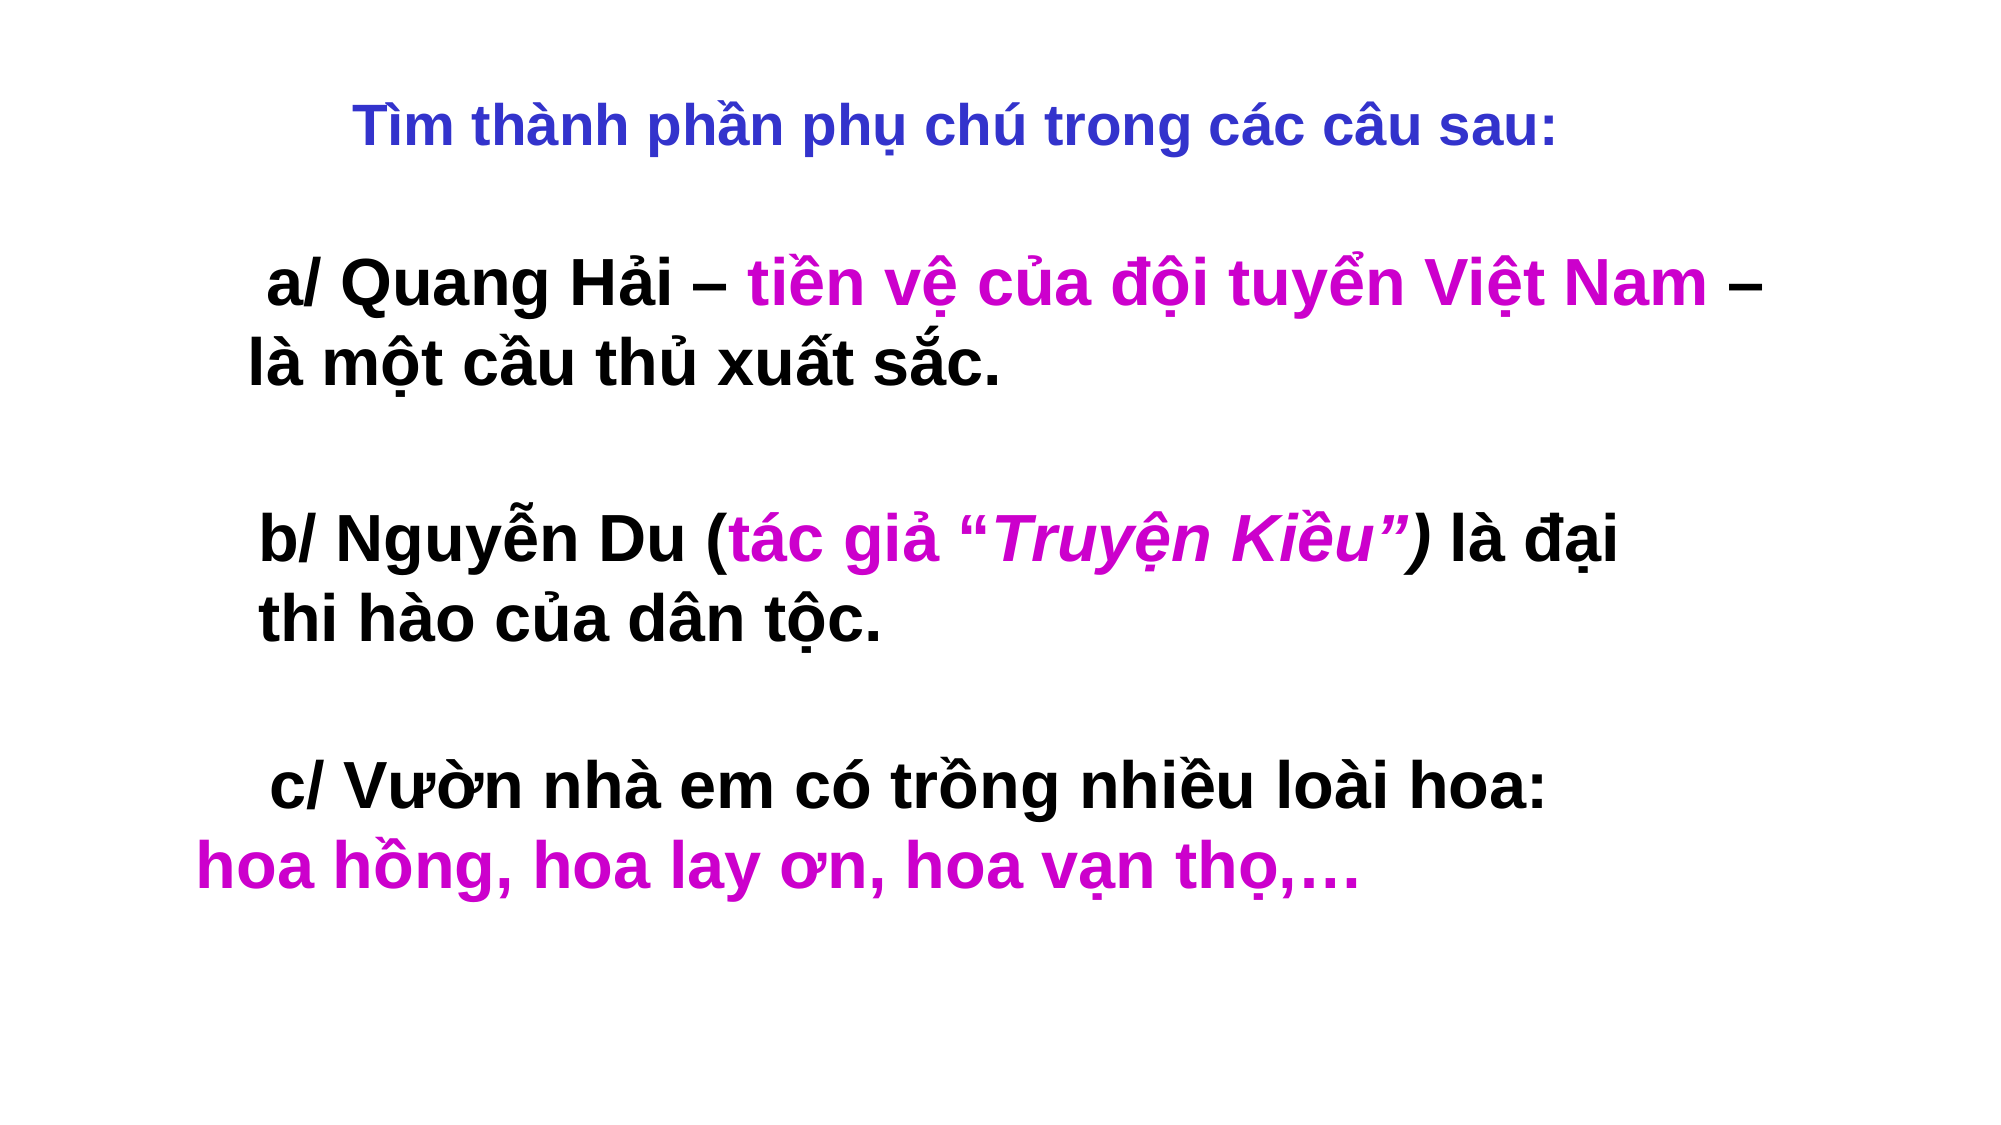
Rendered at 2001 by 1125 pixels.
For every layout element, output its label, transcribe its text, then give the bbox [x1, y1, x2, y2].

text_box c/ Vườn nhà em có trồng nhiều loài hoa: hoa hồng, hoa lay ơn, hoa vạn thọ,… [180, 734, 1681, 909]
text_box a/ Quang Hải – tiền vệ của đội tuyển Việt Nam – là một cầu thủ xuất sắc. [233, 231, 1813, 406]
text_box Tìm thành phần phụ chú trong các câu sau: [337, 80, 1750, 165]
text_box b/ Nguyễn Du (tác giả “Truyện Kiều”) là đại thi hào của dân tộc. [243, 487, 1669, 663]
